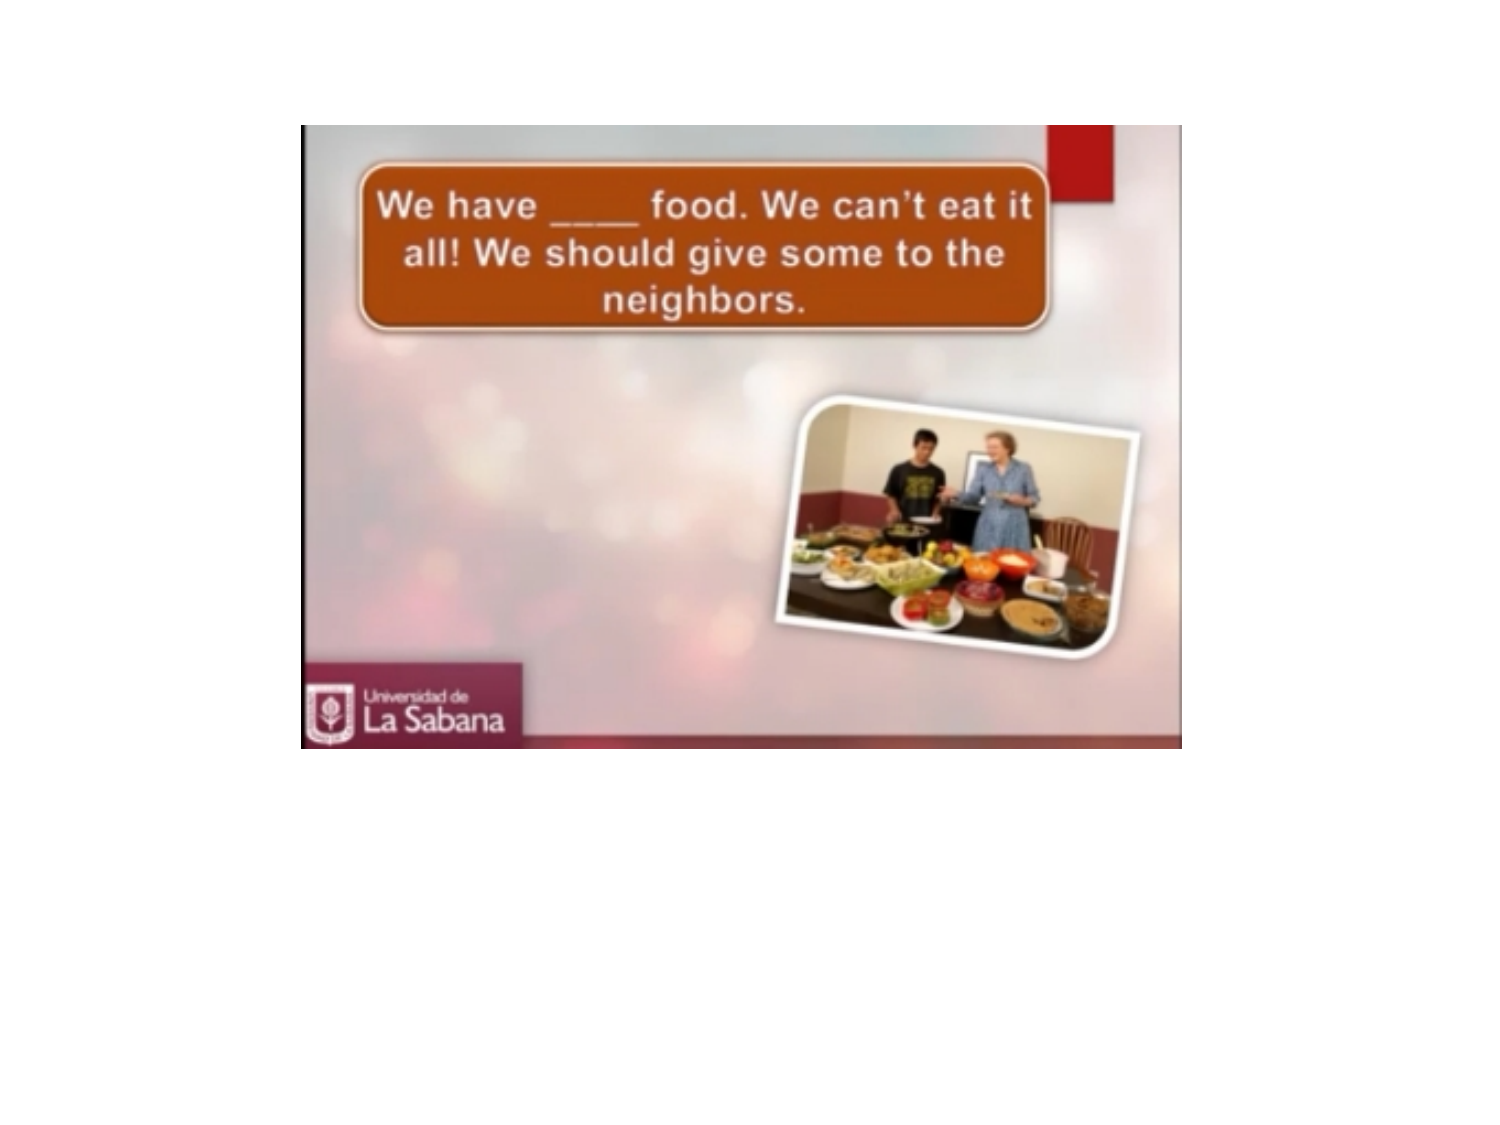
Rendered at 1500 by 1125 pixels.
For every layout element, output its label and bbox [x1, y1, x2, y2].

list [300, 125, 1182, 749]
